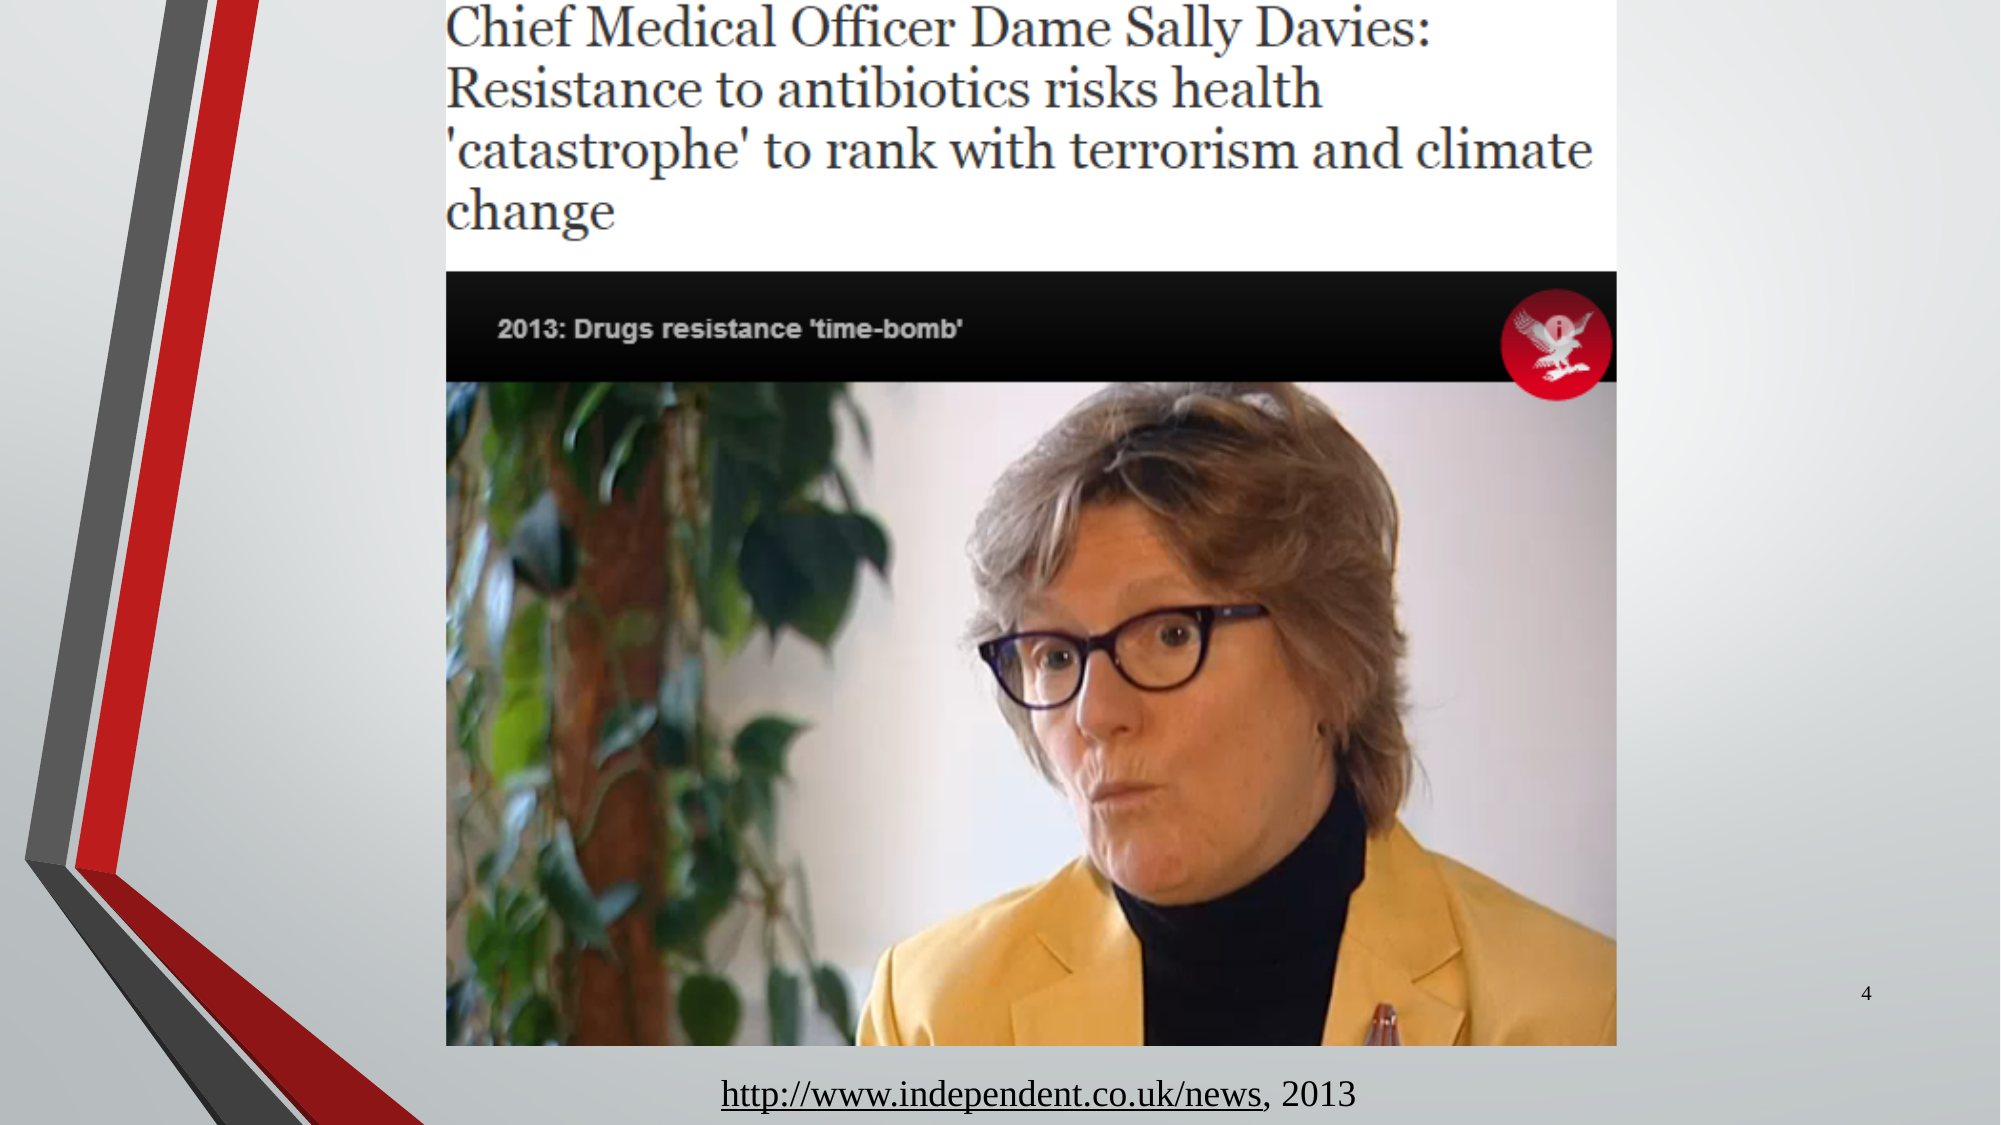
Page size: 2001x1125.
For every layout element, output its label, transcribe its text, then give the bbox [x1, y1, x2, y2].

picture [445, 0, 1617, 1047]
slide_number 4 [1796, 962, 1887, 1023]
text_box http://www.independent.co.uk/news, 2013 [706, 1061, 1372, 1122]
